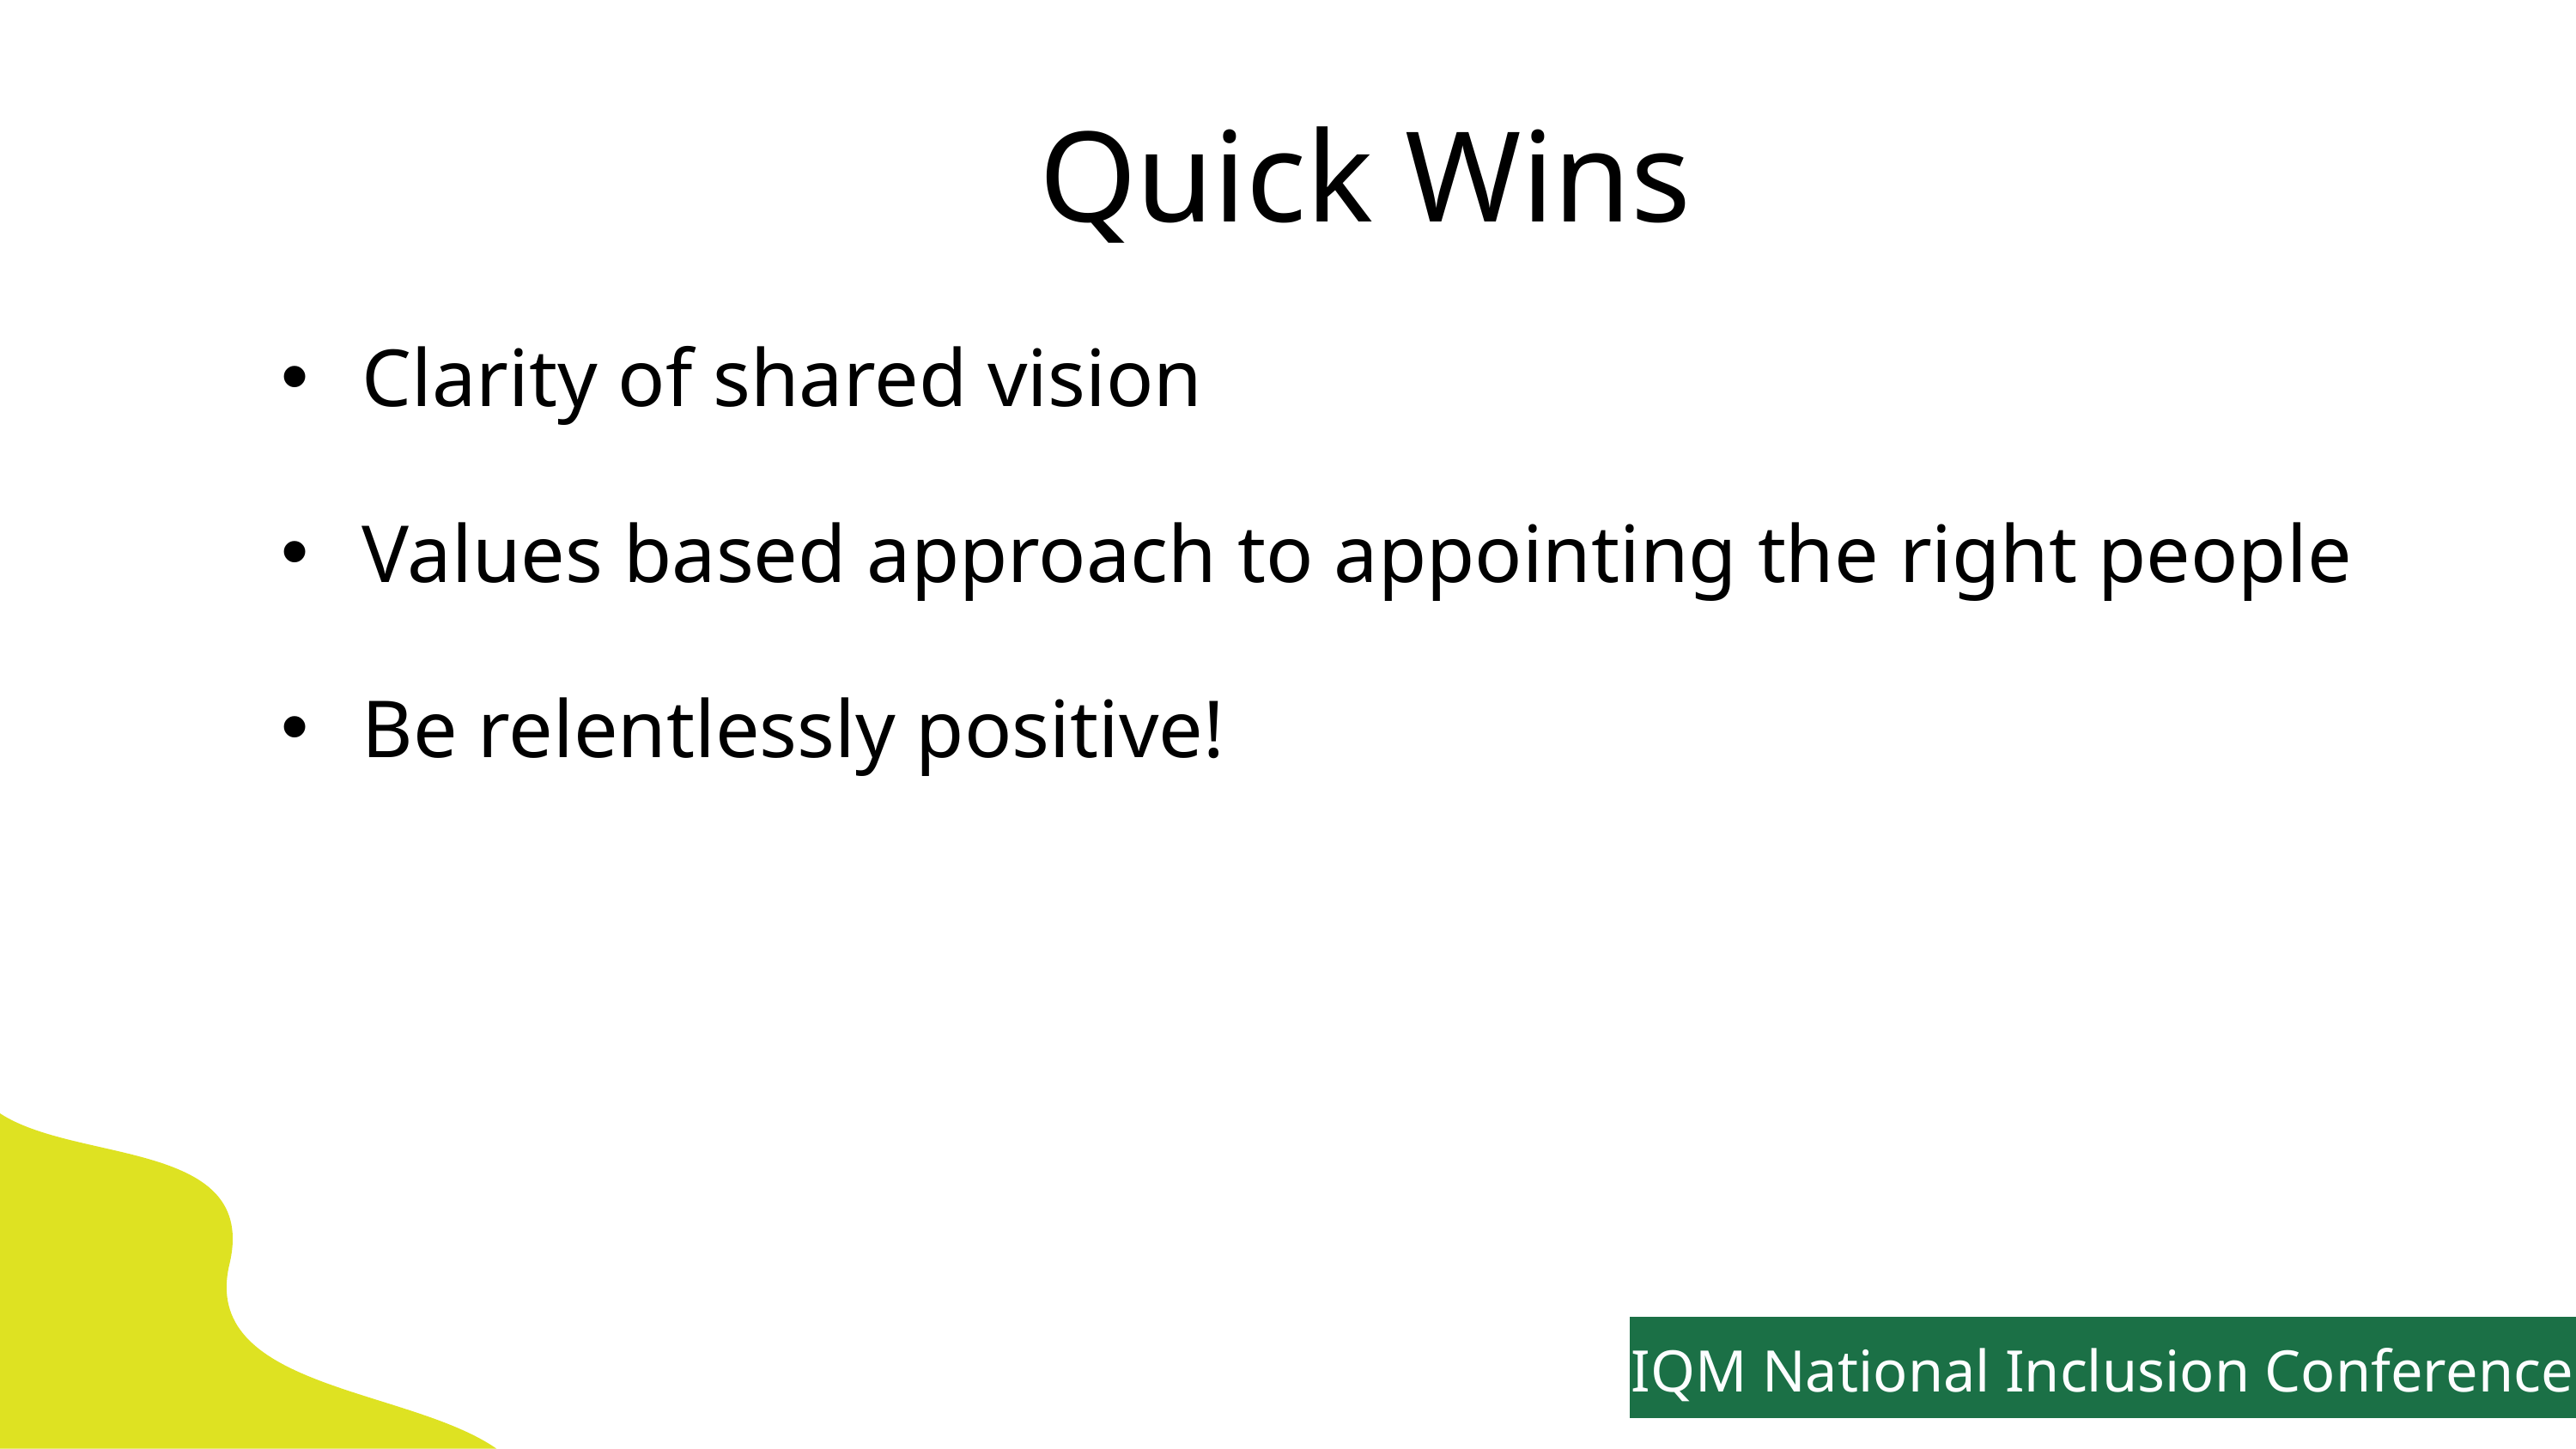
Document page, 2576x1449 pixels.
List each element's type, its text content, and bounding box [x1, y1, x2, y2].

text_box [0, 1113, 497, 1449]
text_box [1629, 1317, 2576, 1419]
text_box Quick Wins Clarity of shared vision Values based approach to appointing the right people Be relentlessly positive! [281, 71, 2450, 1124]
